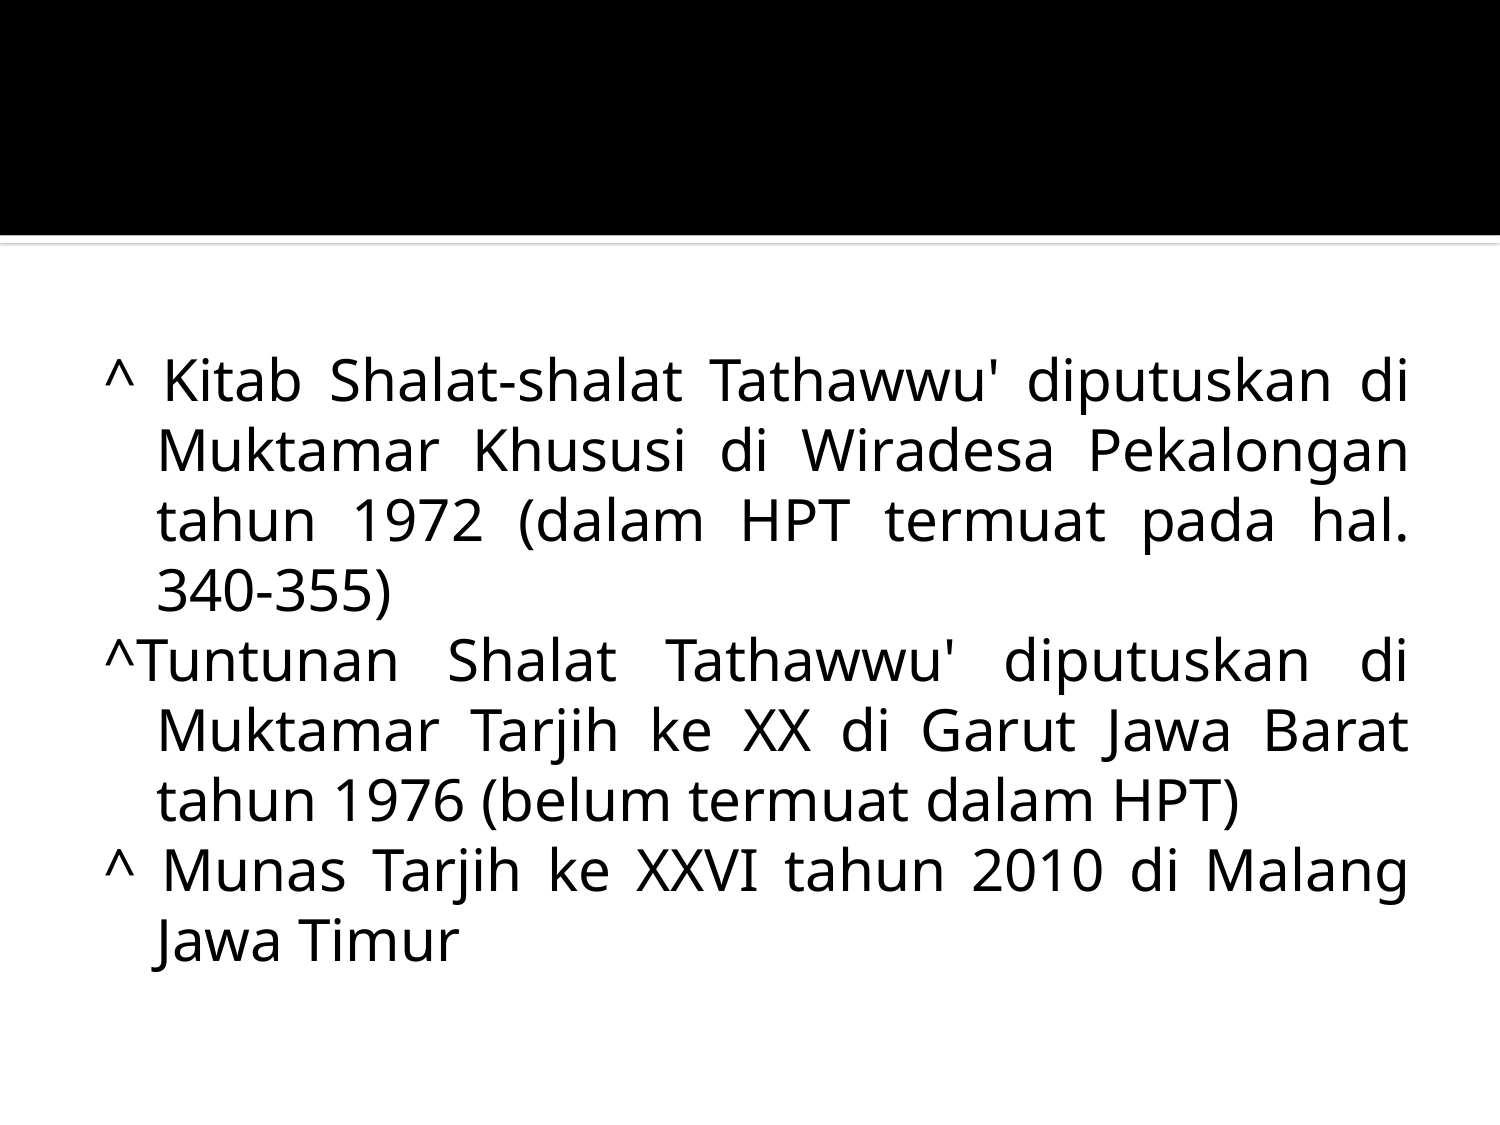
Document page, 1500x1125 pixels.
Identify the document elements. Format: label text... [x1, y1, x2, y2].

list ^ Kitab Shalat-shalat Tathawwu' diputuskan di Muktamar Khususi di Wiradesa Pekalongan tahun 1972 (dalam HPT termuat pada hal. 340-355) ^Tuntunan Shalat Tathawwu' diputuskan di Muktamar Tarjih ke XX di Garut Jawa Barat tahun 1976 (belum termuat dalam HPT) ^ Munas Tarjih ke XXVI tahun 2010 di Malang Jawa Timur [75, 257, 1425, 1005]
